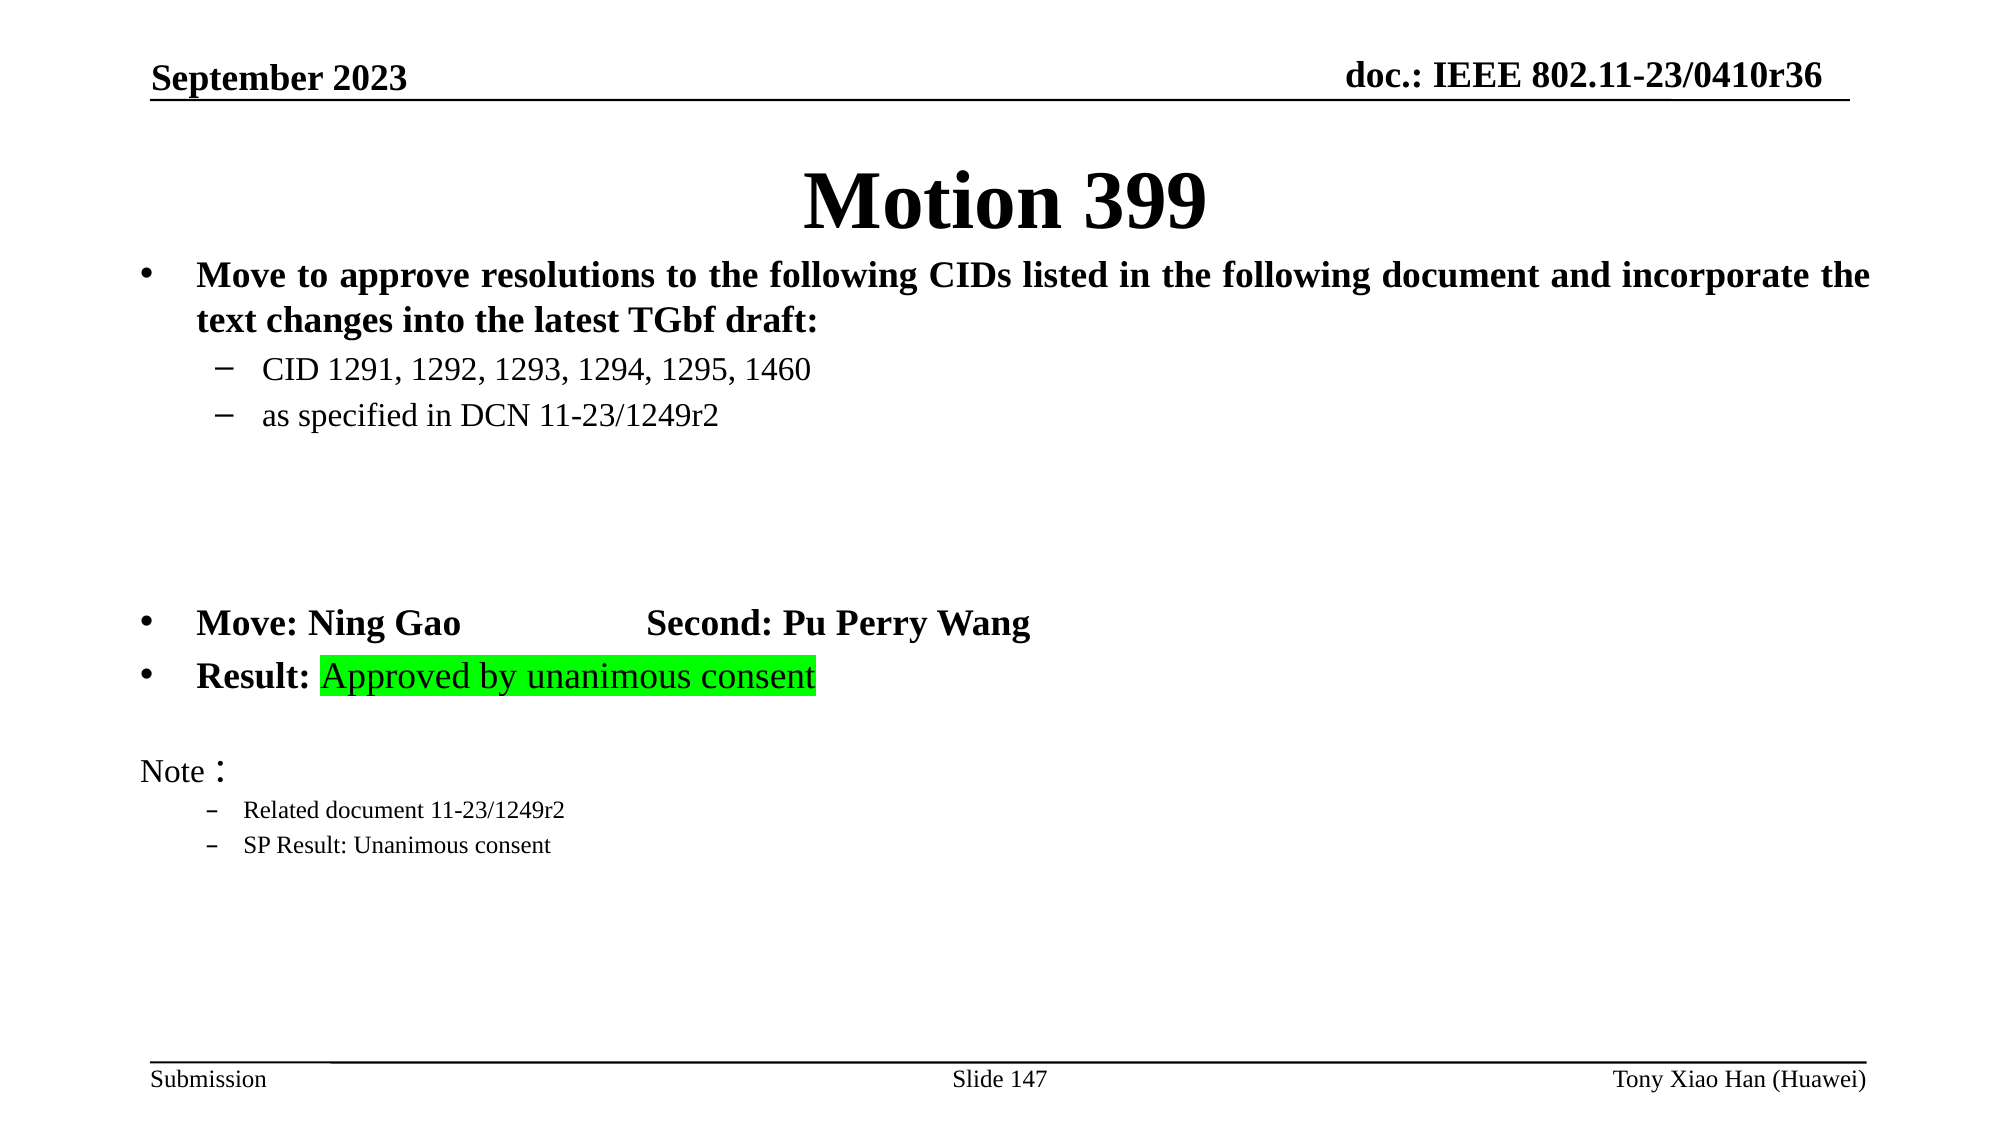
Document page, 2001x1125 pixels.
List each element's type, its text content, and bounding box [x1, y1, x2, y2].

text_box Move to approve resolutions to the following CIDs listed in the following document and incorporate the text changes into the latest TGbf draft: CID 1291, 1292, 1293, 1294, 1295, 1460 as specified in DCN 11-23/1249r2 Move: Ning Gao Second: Pu Perry Wang Result: Approved by unanimous consent Note： Related document 11-23/1249r2 SP Result: Unanimous consent [125, 212, 1888, 900]
text_box Motion 399 [368, 137, 1644, 212]
